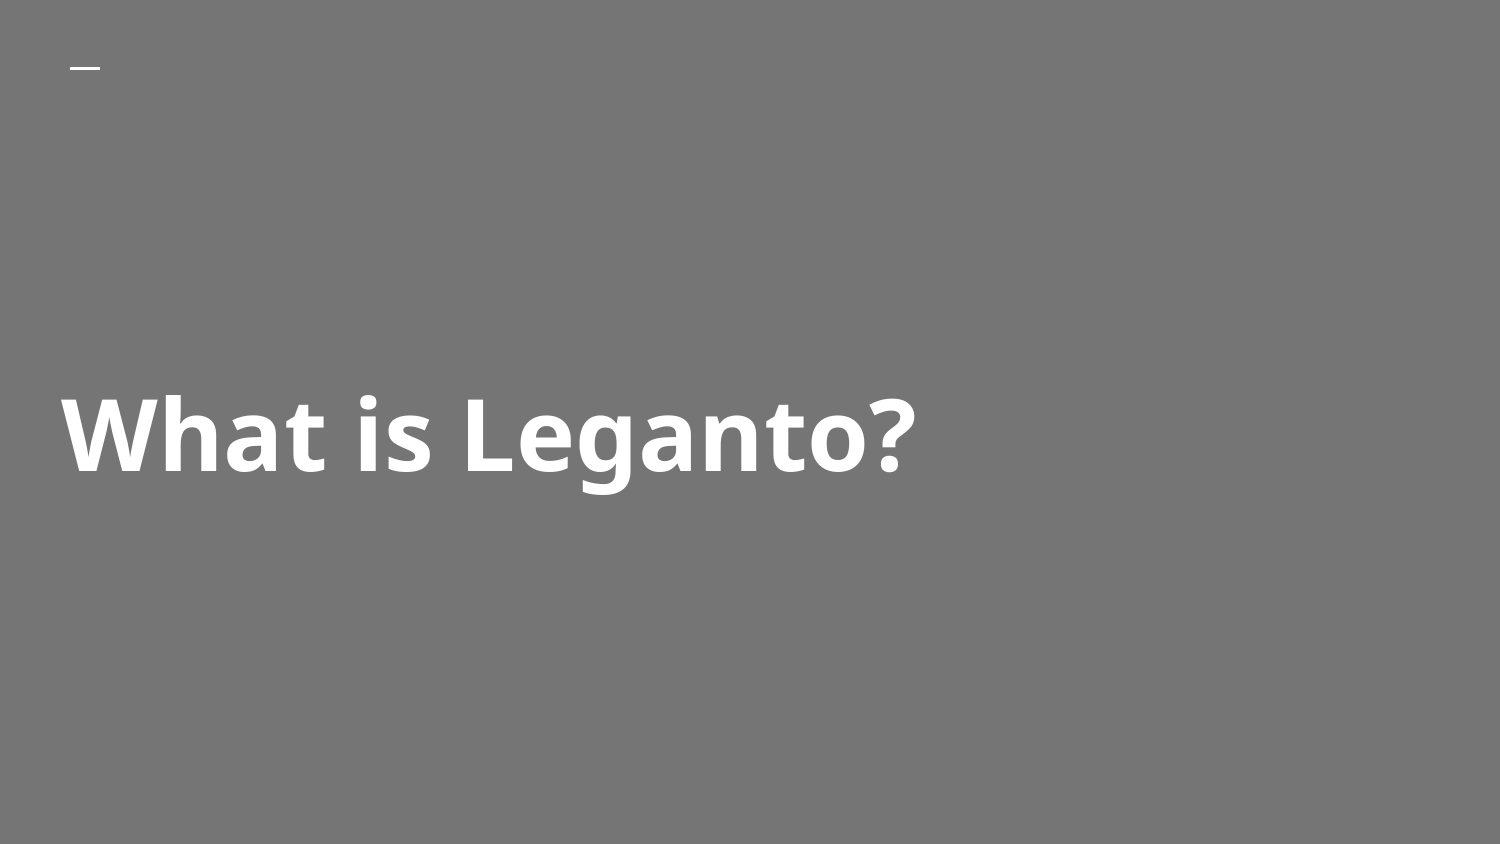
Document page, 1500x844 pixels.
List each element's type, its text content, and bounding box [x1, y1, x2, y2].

title What is Leganto? [46, 116, 1071, 746]
